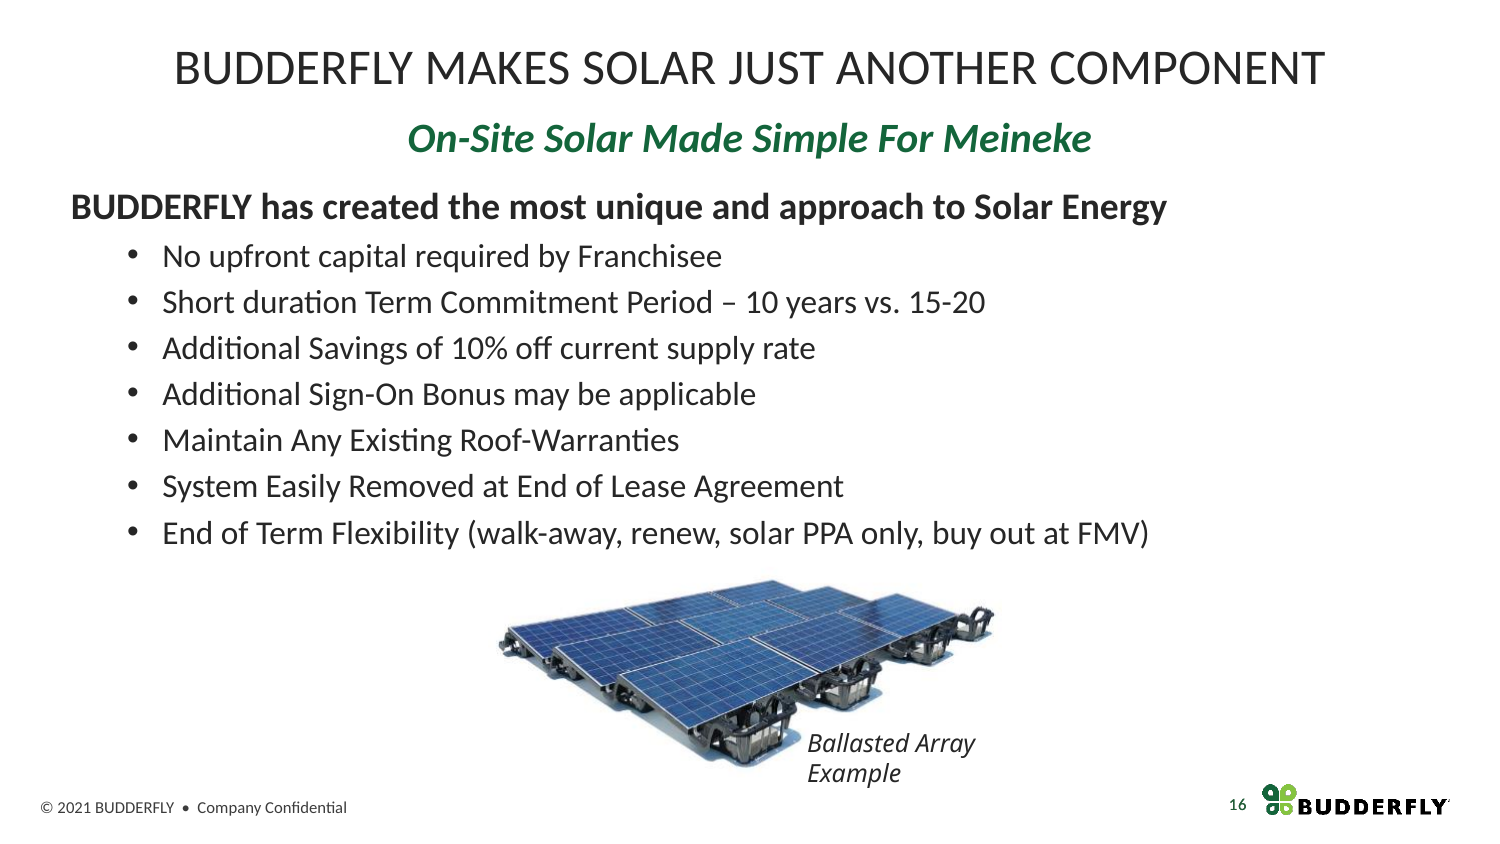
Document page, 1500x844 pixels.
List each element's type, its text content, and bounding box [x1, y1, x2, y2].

text_box BUDDERFLY MAKES SOLAR JUST ANOTHER COMPONENT [0, 27, 1500, 102]
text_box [488, 535, 1076, 812]
picture [1262, 784, 1450, 815]
text_box BUDDERFLY has created the most unique and approach to Solar Energy No upfront capital required by Franchisee Short duration Term Commitment Period – 10 years vs. 15-20 Additional Savings of 10% off current supply rate Additional Sign-On Bonus may be applicable Maintain Any Existing Roof-Warranties System Easily Removed at End of Lease Agreement End of Term Flexibility (walk-away, renew, solar PPA only, buy out at FMV) [56, 175, 1349, 559]
text_box On-Site Solar Made Simple For Meineke [0, 102, 1500, 168]
